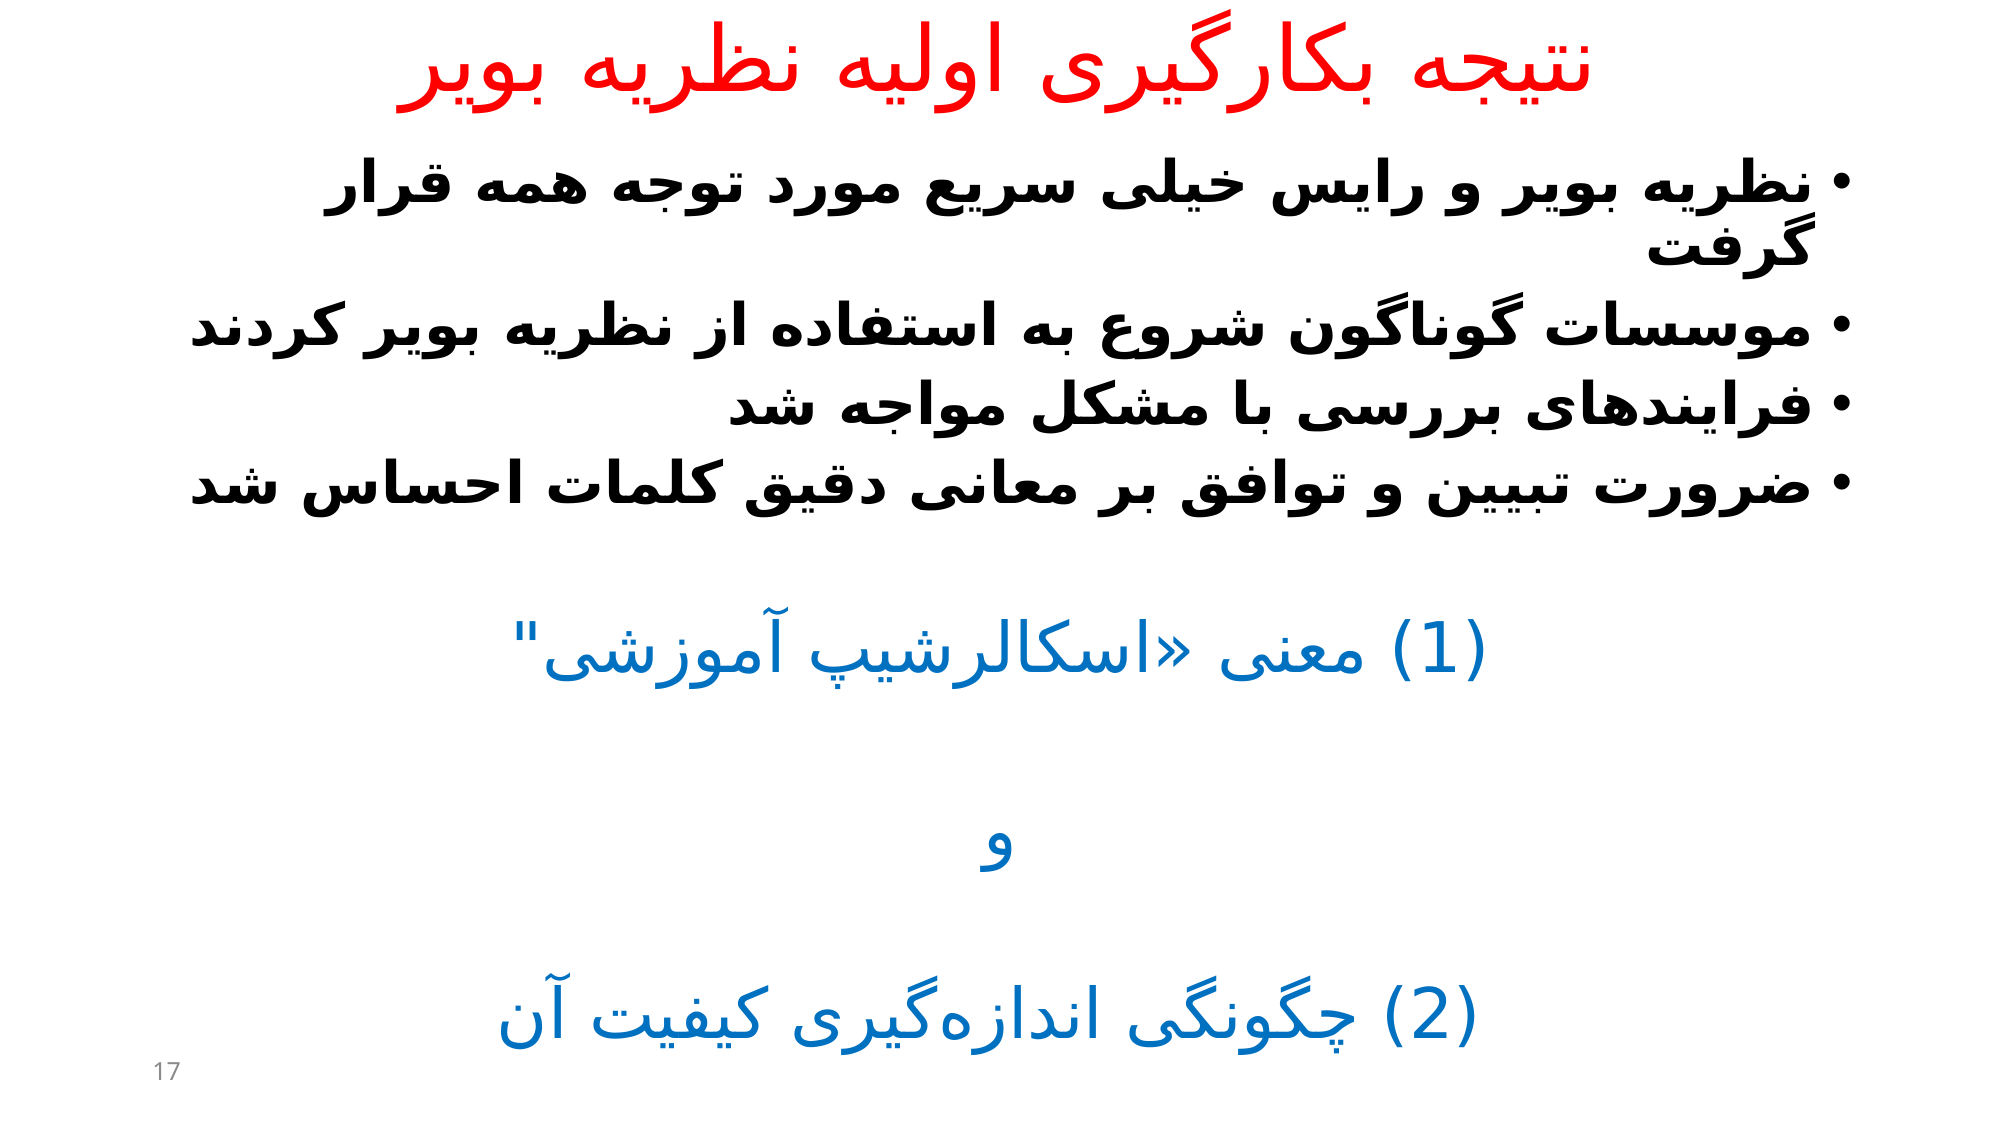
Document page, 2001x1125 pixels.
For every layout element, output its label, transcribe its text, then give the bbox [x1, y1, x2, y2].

list نظریه بویر و رایس خیلی سریع مورد توجه همه قرار گرفت موسسات گوناگون شروع به استفاده از نظریه بویر کردند فرایندهای بررسی با مشکل مواجه شد ضرورت تبیین و توافق بر معانی دقیق کلمات احساس شد (1) معنی «اسکالرشیپ آموزشی" و (2) چگونگی اندازه‌گیری کیفیت آن [137, 144, 1863, 1125]
slide_number 17 [137, 1042, 588, 1103]
title نتیجه بکارگیری اولیه نظریه بویر [137, 0, 1863, 144]
